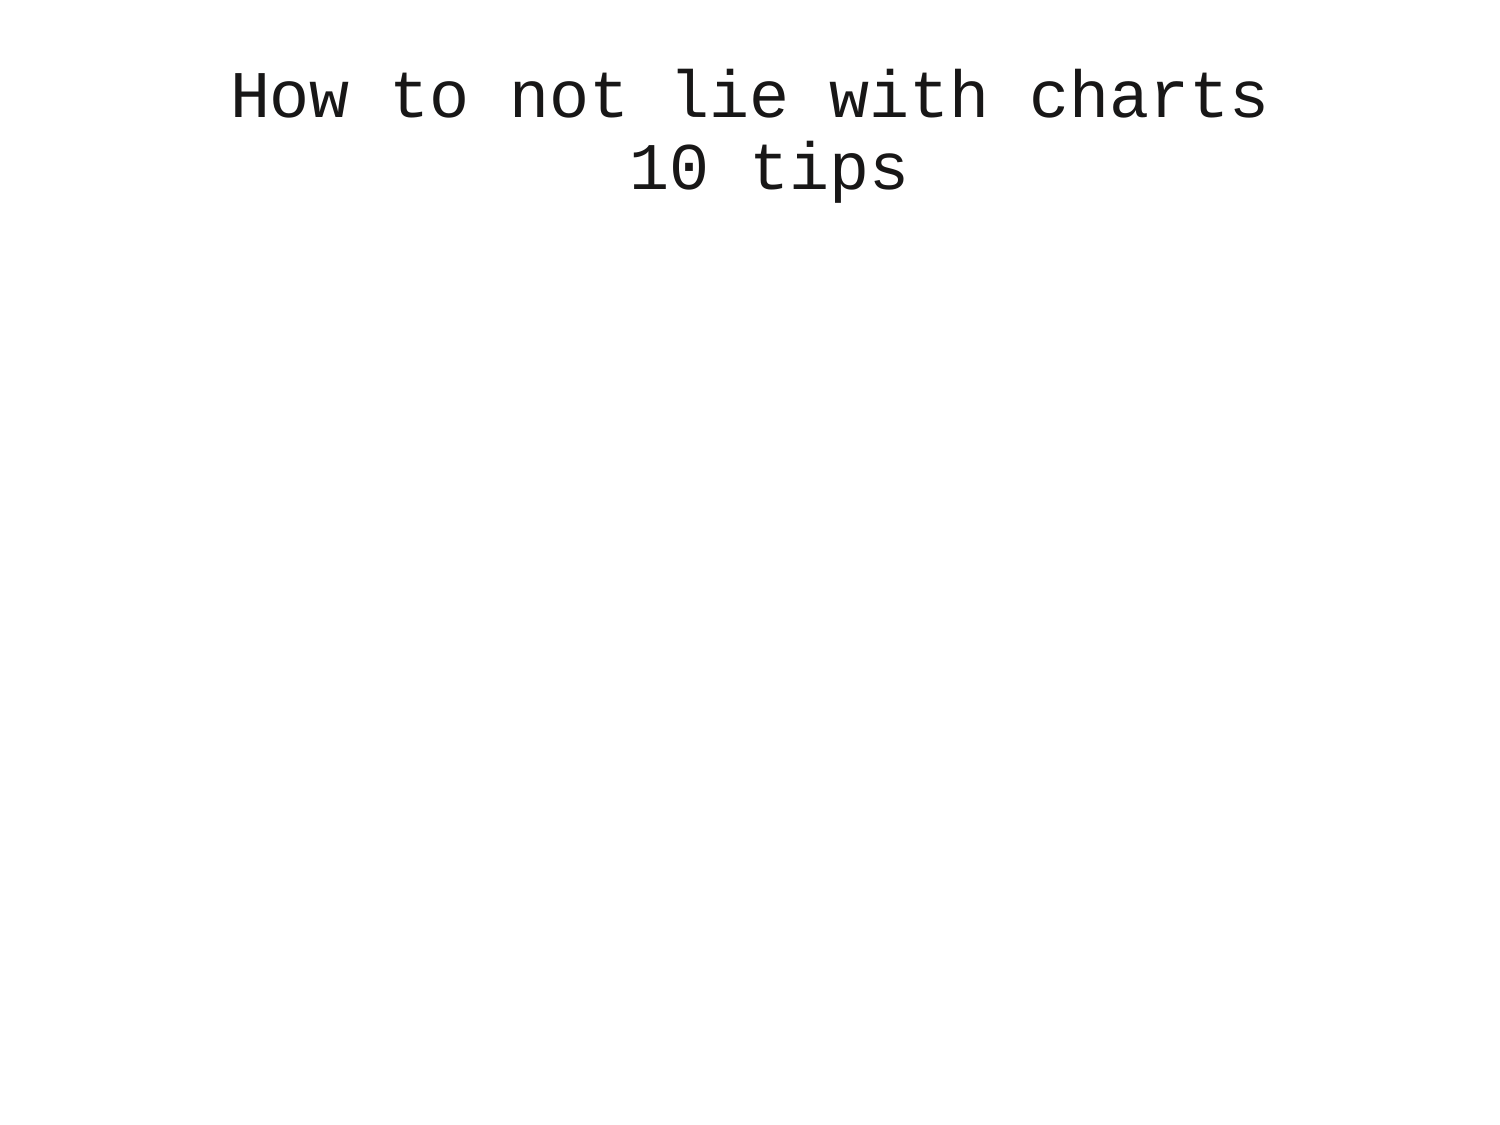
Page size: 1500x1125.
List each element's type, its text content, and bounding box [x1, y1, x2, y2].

title How to not lie with charts 10 tips [103, 59, 1397, 204]
